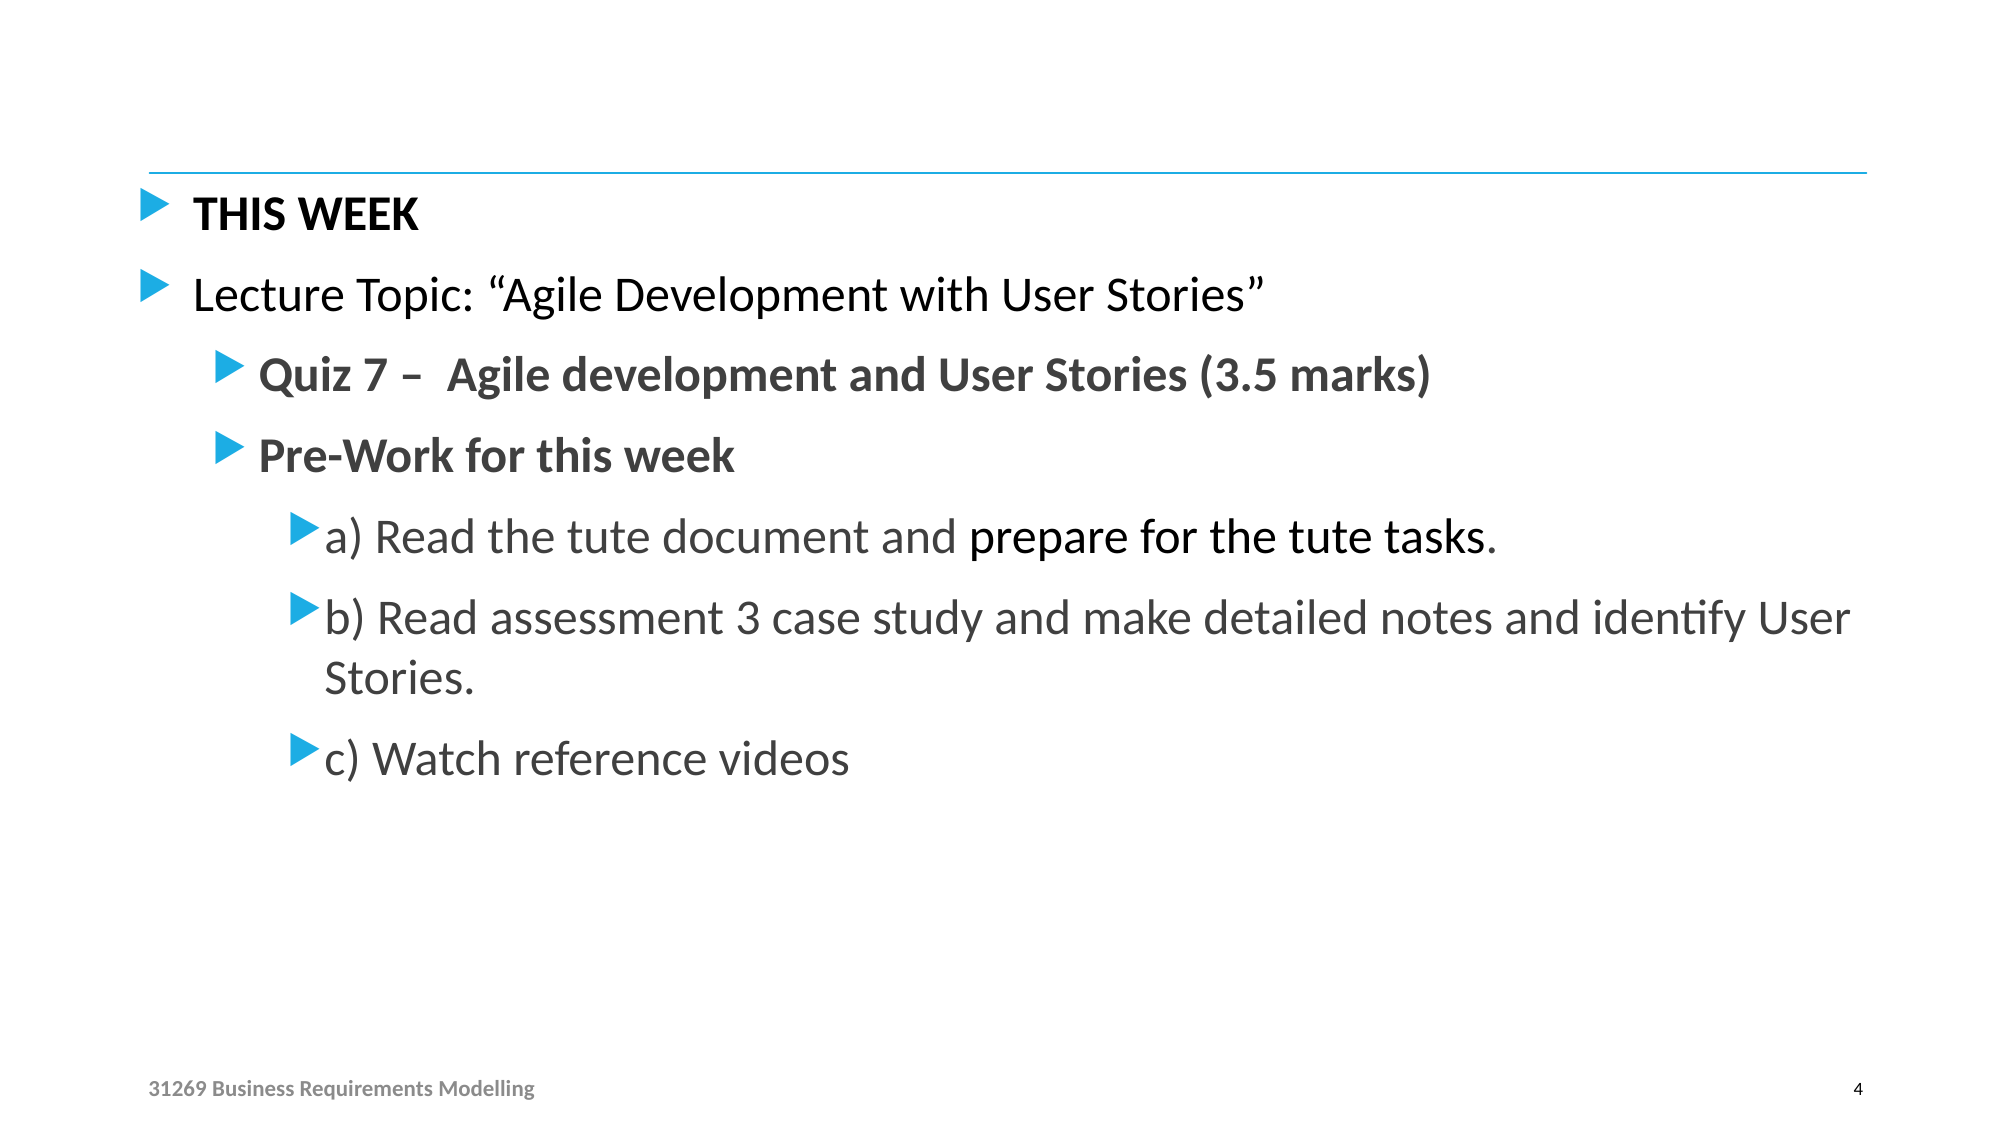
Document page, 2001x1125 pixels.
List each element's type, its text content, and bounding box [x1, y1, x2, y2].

footer 31269 Business Requirements Modelling [133, 1057, 1145, 1118]
list THIS WEEK Lecture Topic: “Agile Development with User Stories” Quiz 7 – Agile development and User Stories (3.5 marks) Pre-Work for this week a) Read the tute document and prepare for the tute tasks. b) Read assessment 3 case study and make detailed notes and identify User Stories. c) Watch reference videos [121, 172, 1922, 1071]
slide_number 4 [1740, 1057, 1879, 1118]
